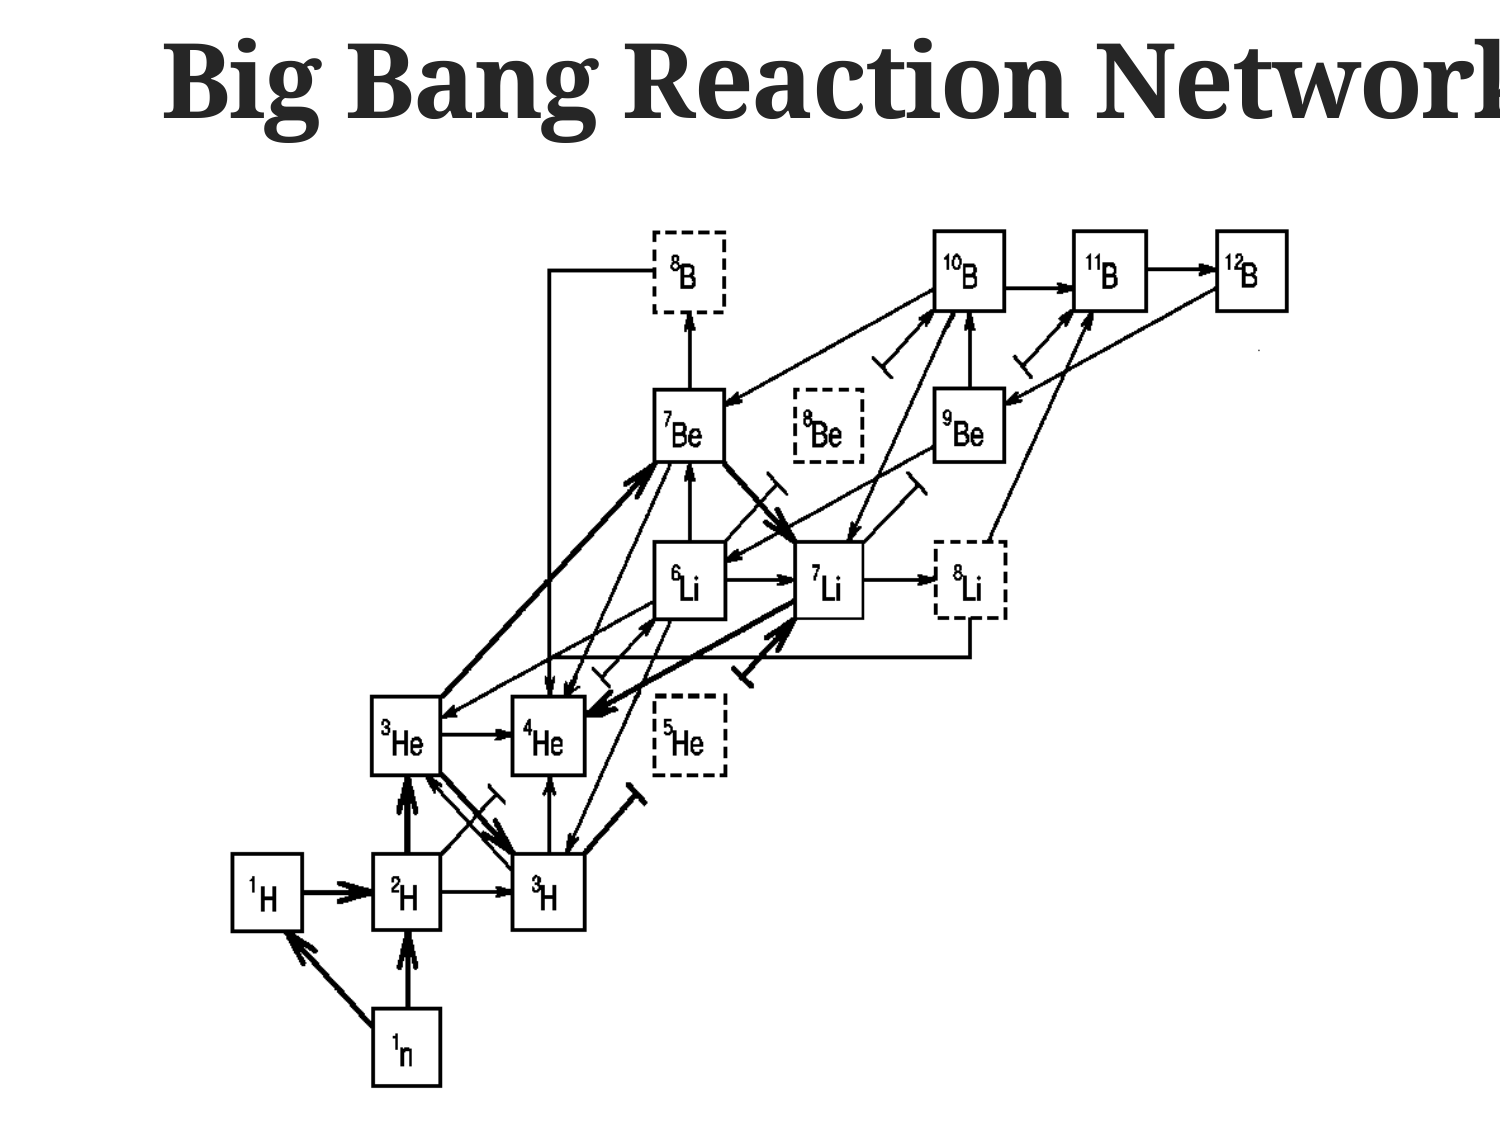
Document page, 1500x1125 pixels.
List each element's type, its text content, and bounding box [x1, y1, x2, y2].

text_box Big Bang Reaction Network [0, 0, 1500, 149]
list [221, 221, 1297, 1100]
